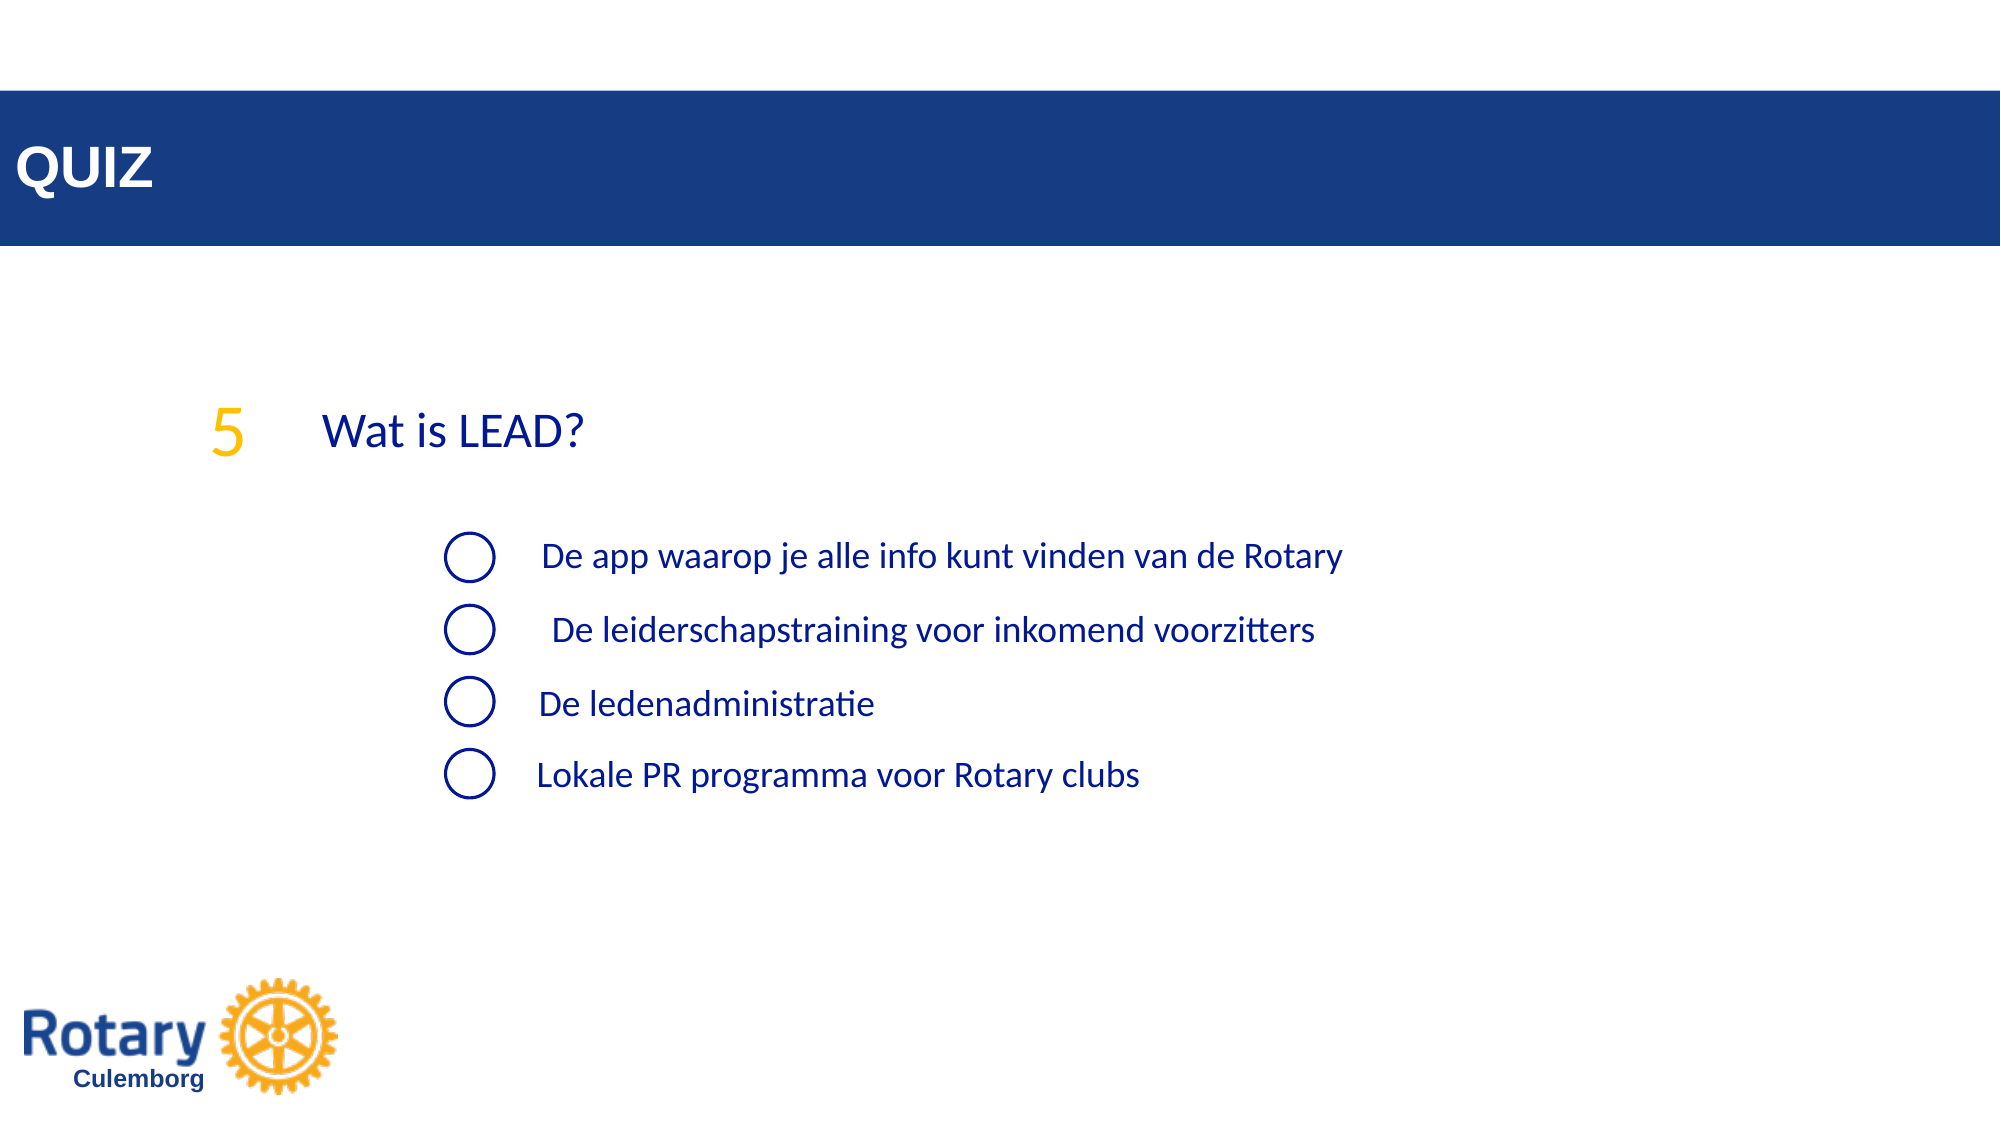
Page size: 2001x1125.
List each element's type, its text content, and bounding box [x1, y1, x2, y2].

text_box De app waarop je alle info kunt vinden van de Rotary [526, 523, 1360, 583]
text_box [444, 676, 496, 727]
text_box [444, 604, 496, 655]
text_box Lokale PR programma voor Rotary clubs [521, 742, 1324, 803]
picture [24, 978, 338, 1095]
text_box [444, 748, 496, 799]
text_box De ledenadministratie [524, 671, 891, 731]
title QUIZ [0, 90, 2000, 246]
text_box 5 [194, 374, 263, 480]
text_box [444, 532, 496, 583]
text_box Wat is LEAD? [307, 389, 602, 465]
text_box De leiderschapstraining voor inkomend voorzitters [537, 597, 1331, 658]
